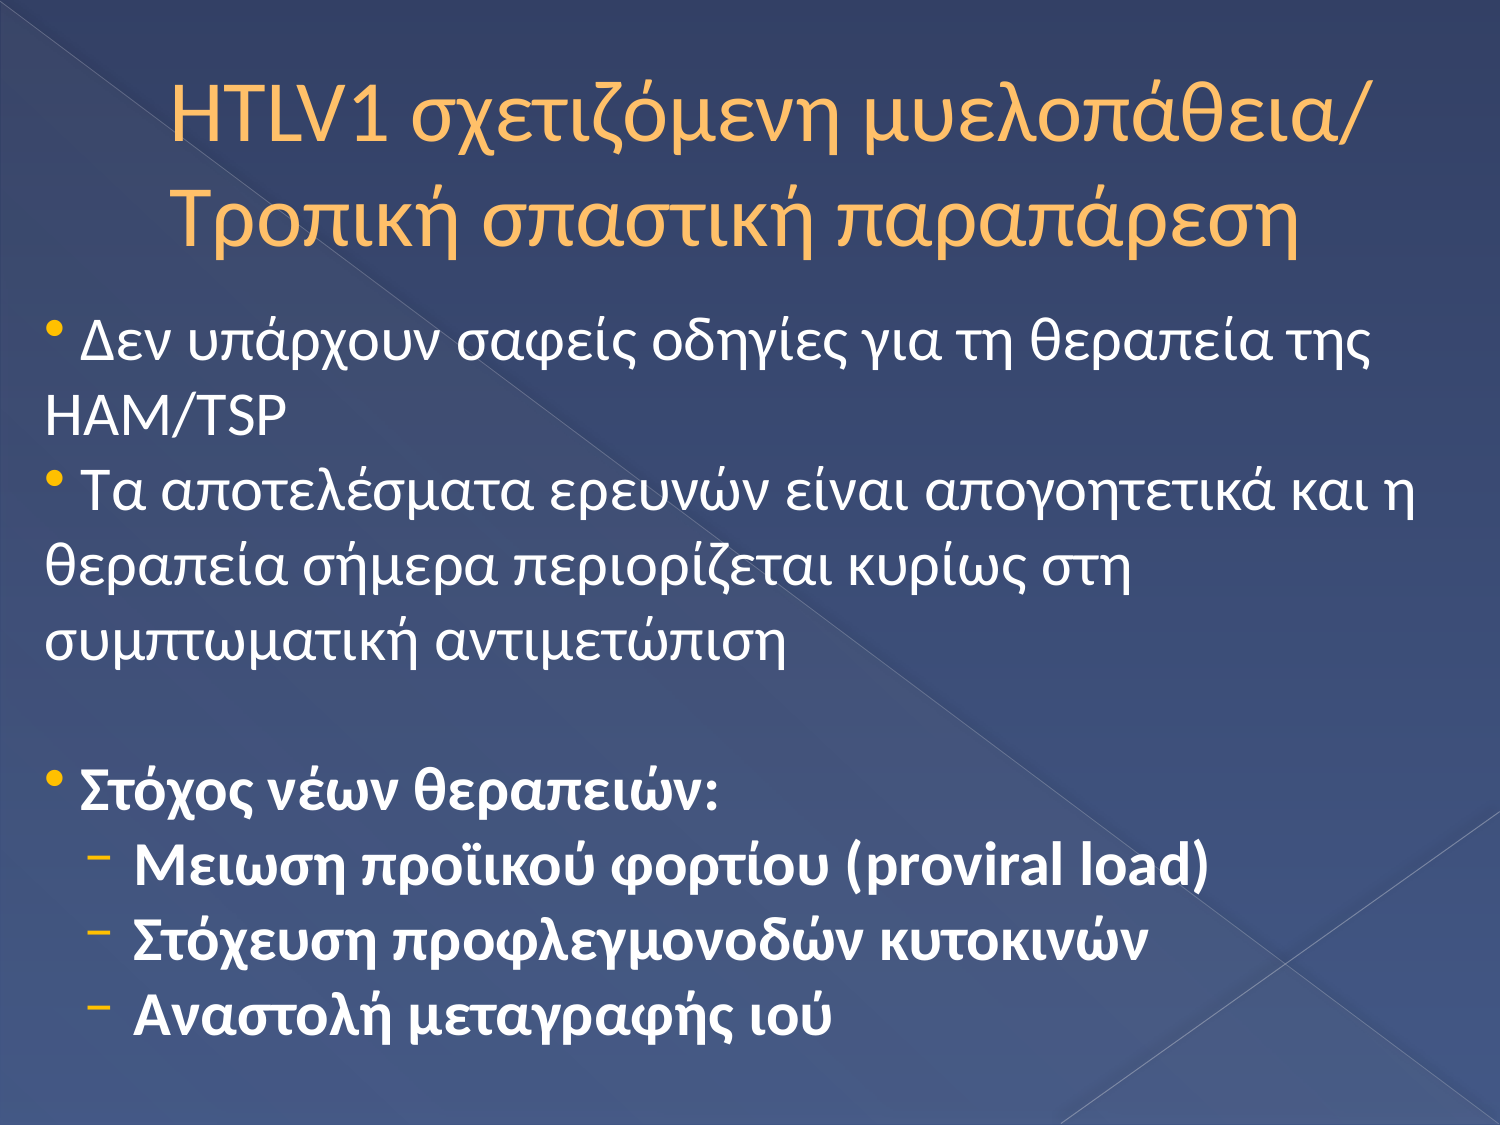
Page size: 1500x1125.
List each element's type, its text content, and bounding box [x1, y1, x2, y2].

text_box Δεν υπάρχουν σαφείς οδηγίες για τη θεραπεία της HAM/TSP Τα αποτελέσματα ερευνών είναι απογοητετικά και η θεραπεία σήμερα περιορίζεται κυρίως στη συμπτωματική αντιμετώπιση Στόχος νέων θεραπειών: Μειωση προϊικού φορτίου (proviral load) Στόχευση προφλεγμονοδών κυτοκινών Αναστολή μεταγραφής ιού [29, 290, 1500, 1100]
title HTLV1 σχετιζόμενη μυελοπάθεια/ Τροπική σπαστική παραπάρεση [75, 43, 1425, 274]
